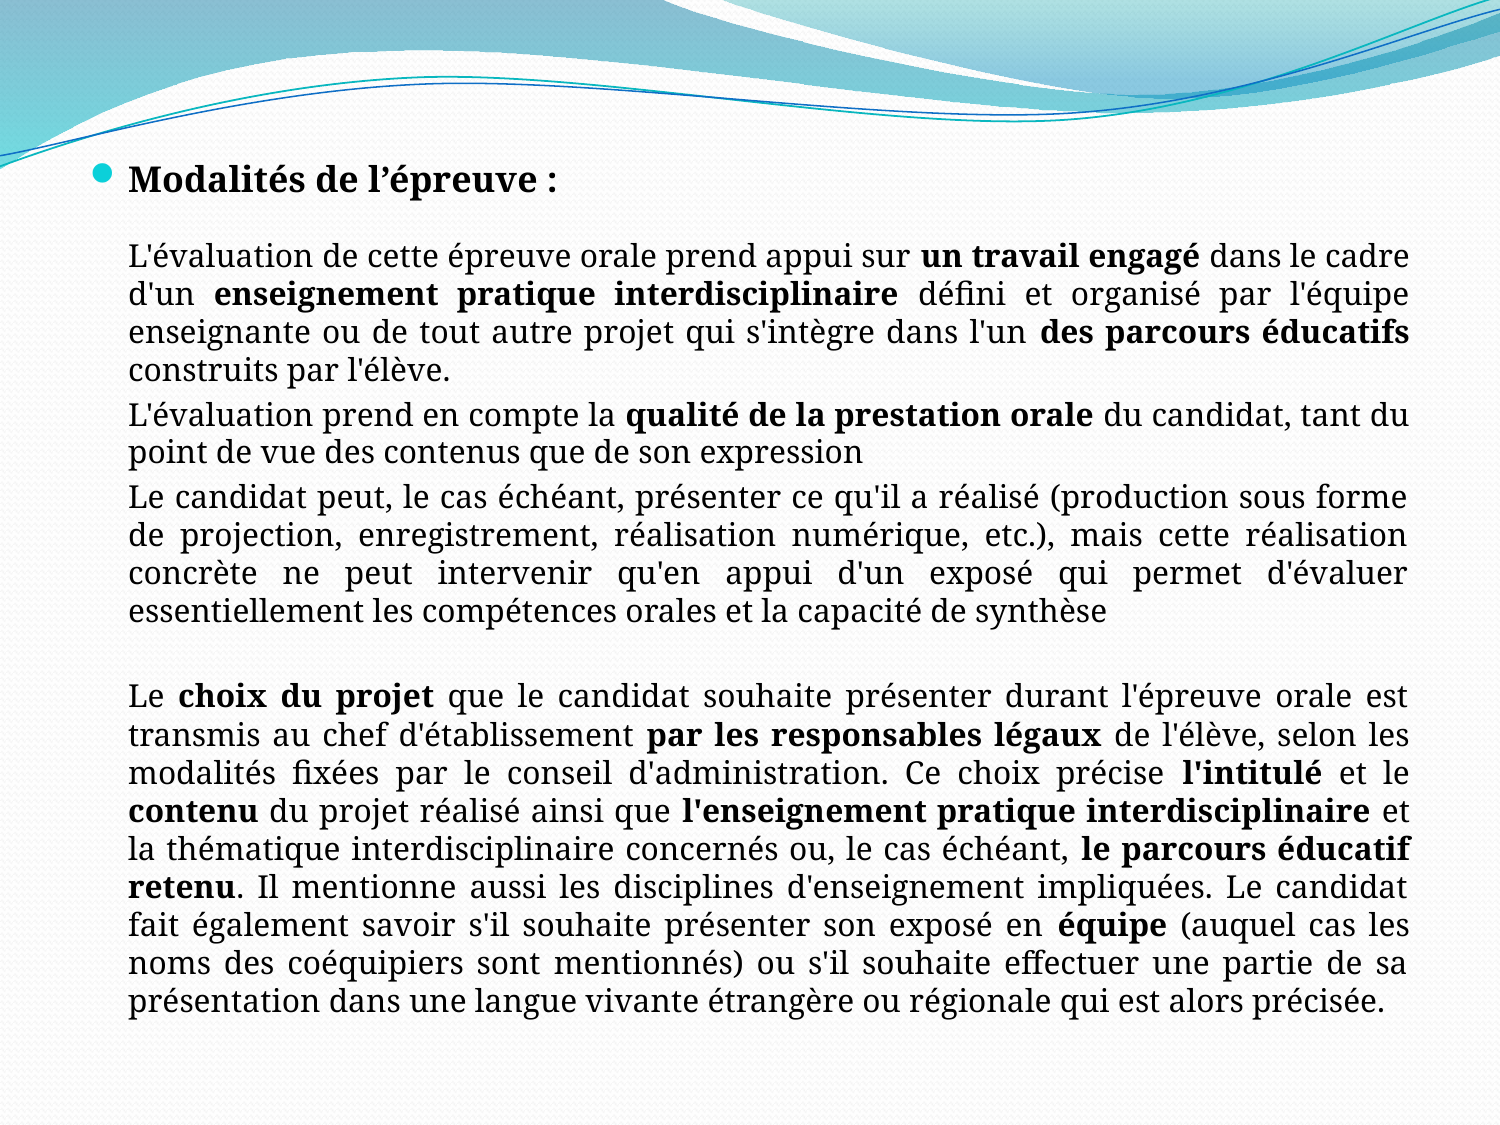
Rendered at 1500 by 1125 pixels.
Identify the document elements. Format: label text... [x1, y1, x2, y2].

list Modalités de l’épreuve : L'évaluation de cette épreuve orale prend appui sur un travail engagé dans le cadre d'un enseignement pratique interdisciplinaire défini et organisé par l'équipe enseignante ou de tout autre projet qui s'intègre dans l'un des parcours éducatifs construits par l'élève. L'évaluation prend en compte la qualité de la prestation orale du candidat, tant du point de vue des contenus que de son expression Le candidat peut, le cas échéant, présenter ce qu'il a réalisé (production sous forme de projection, enregistrement, réalisation numérique, etc.), mais cette réalisation concrète ne peut intervenir qu'en appui d'un exposé qui permet d'évaluer essentiellement les compétences orales et la capacité de synthèse Le choix du projet que le candidat souhaite présenter durant l'épreuve orale est transmis au chef d'établissement par les responsables légaux de l'élève, selon les modalités fixées par le conseil d'administration. Ce choix précise l'intitulé et le contenu du projet réalisé ainsi que l'enseignement pratique interdisciplinaire et la thématique interdisciplinaire concernés ou, le cas échéant, le parcours éducatif retenu. Il mentionne aussi les disciplines d'enseignement impliquées. Le candidat fait également savoir s'il souhaite présenter son exposé en équipe (auquel cas les noms des coéquipiers sont mentionnés) ou s'il souhaite effectuer une partie de sa présentation dans une langue vivante étrangère ou régionale qui est alors précisée. [75, 149, 1425, 1038]
